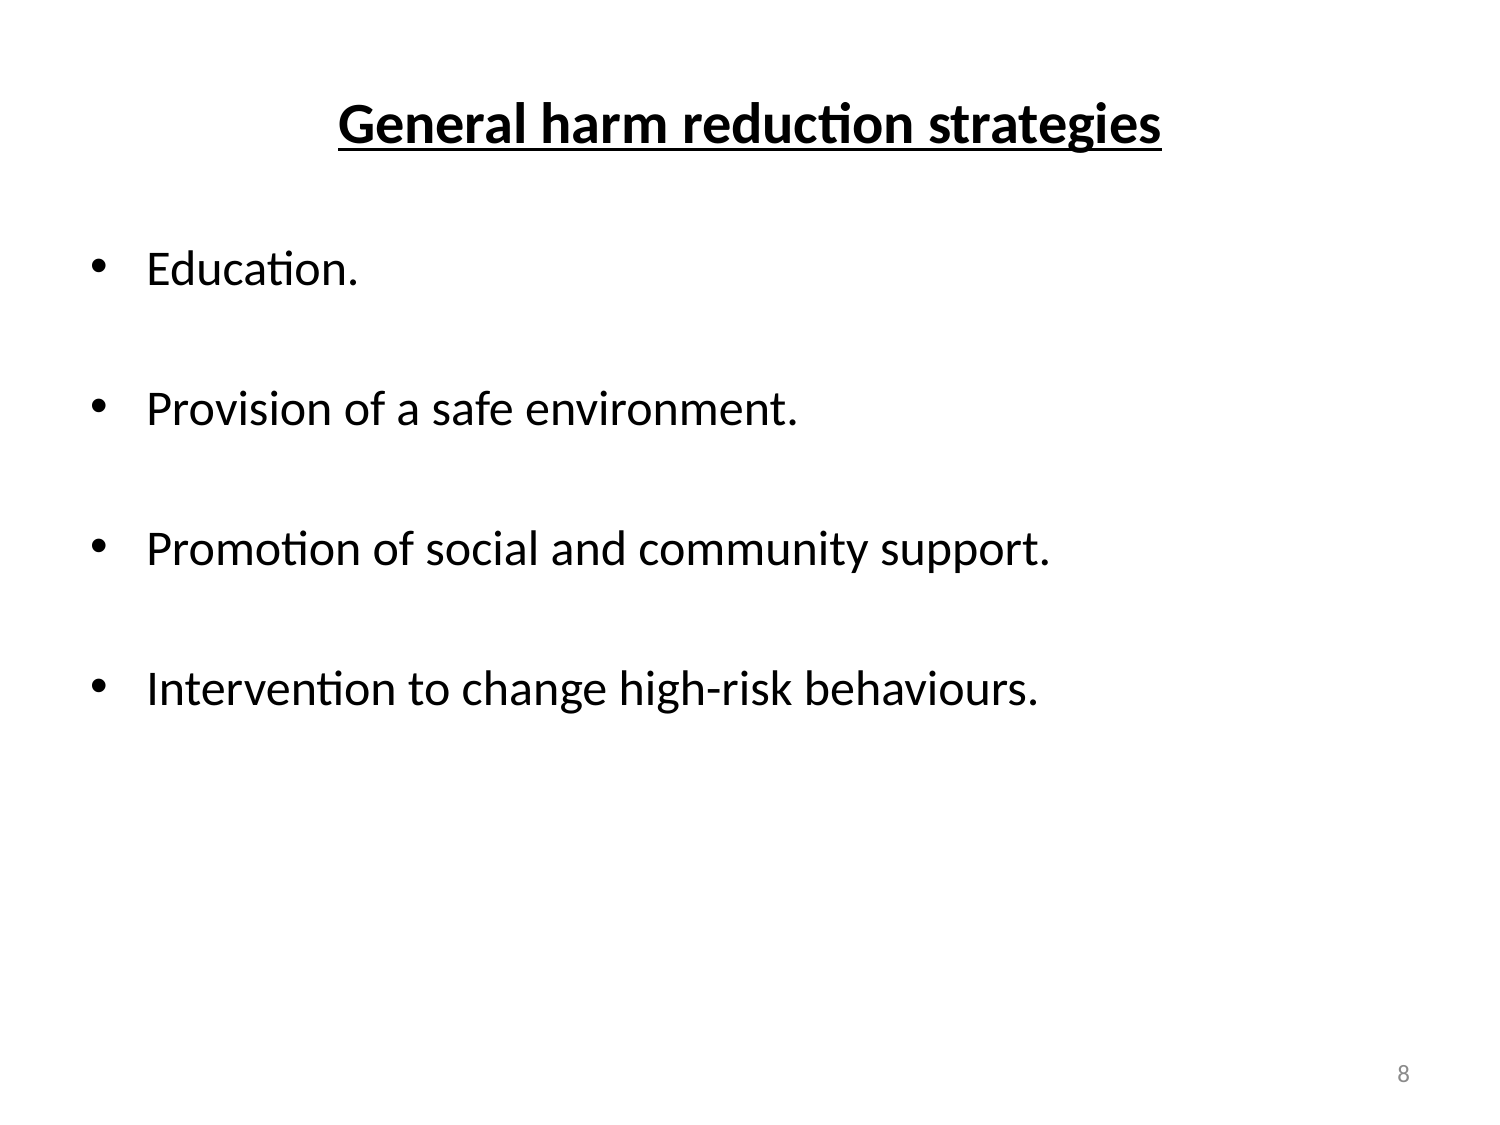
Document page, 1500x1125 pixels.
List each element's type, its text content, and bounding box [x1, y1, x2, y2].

slide_number 8 [1074, 1042, 1425, 1103]
list General harm reduction strategies Education. Provision of a safe environment. Promotion of social and community support. Intervention to change high-risk behaviours. [75, 78, 1425, 1005]
